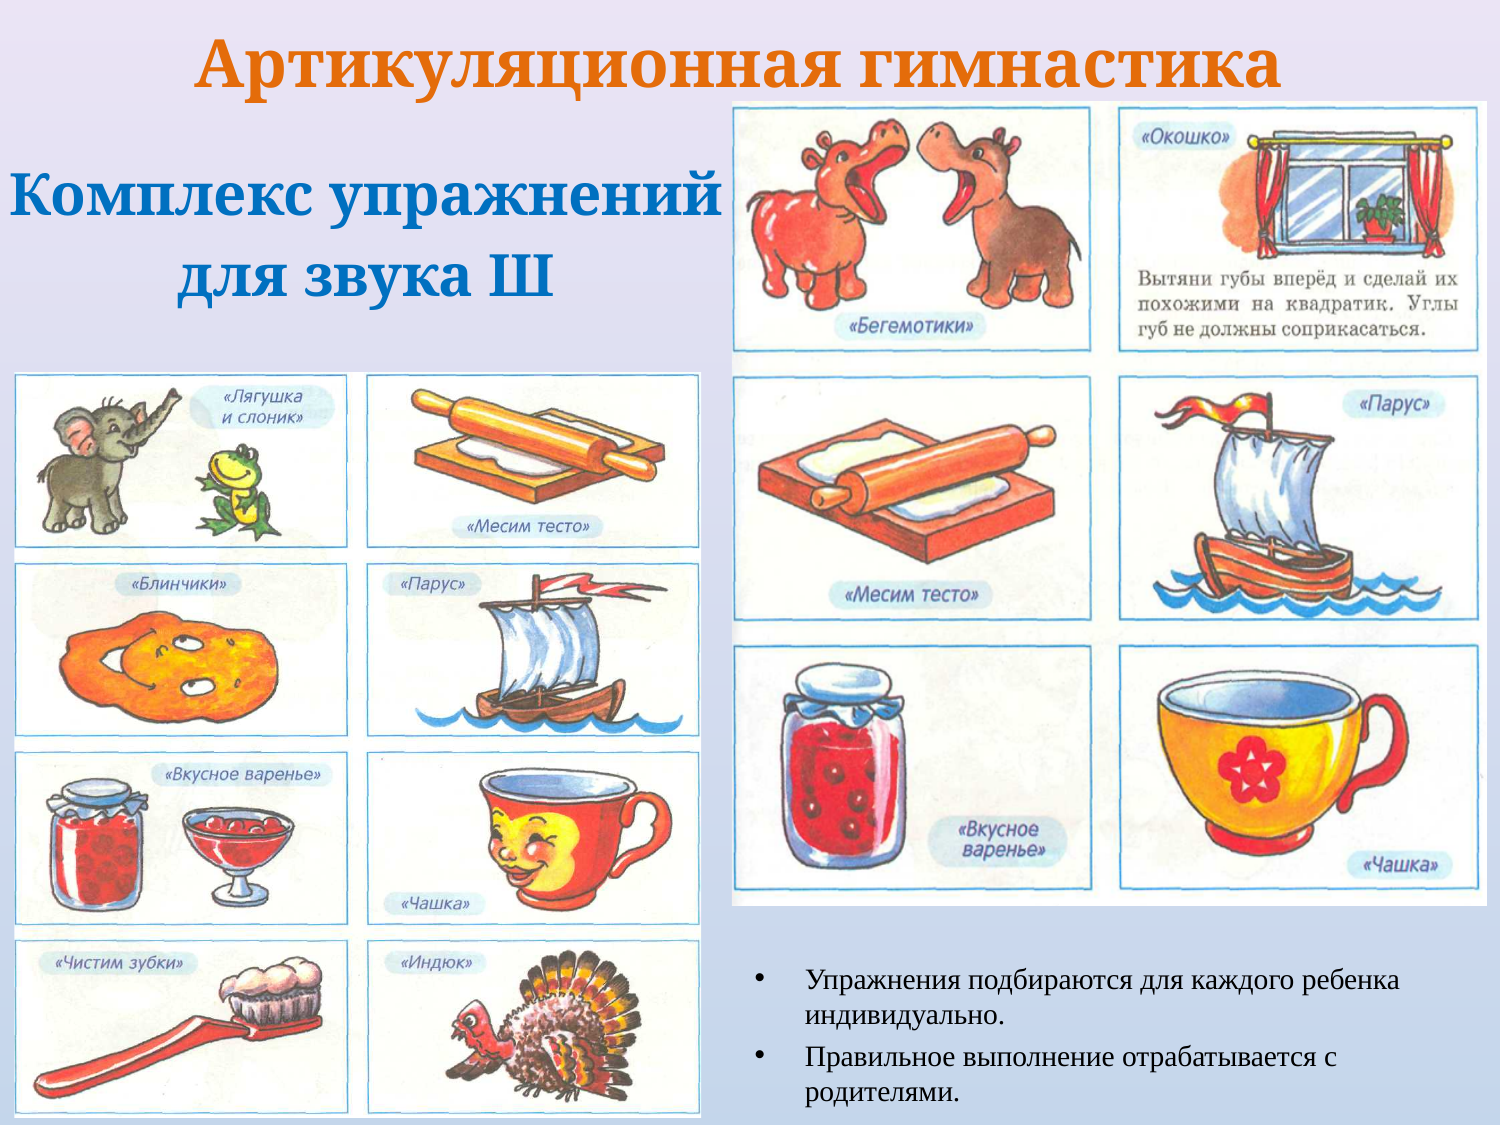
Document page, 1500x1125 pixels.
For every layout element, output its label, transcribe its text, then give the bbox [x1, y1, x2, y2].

text_box Упражнения подбираются для каждого ребенка индивидуально. Правильное выполнение отрабатывается с родителями. [739, 952, 1495, 1118]
picture [14, 371, 702, 1118]
picture [731, 101, 1488, 906]
title Артикуляционная гимнастика [64, 4, 1414, 120]
list Комплекс упражнений для звука Ш [0, 149, 726, 303]
